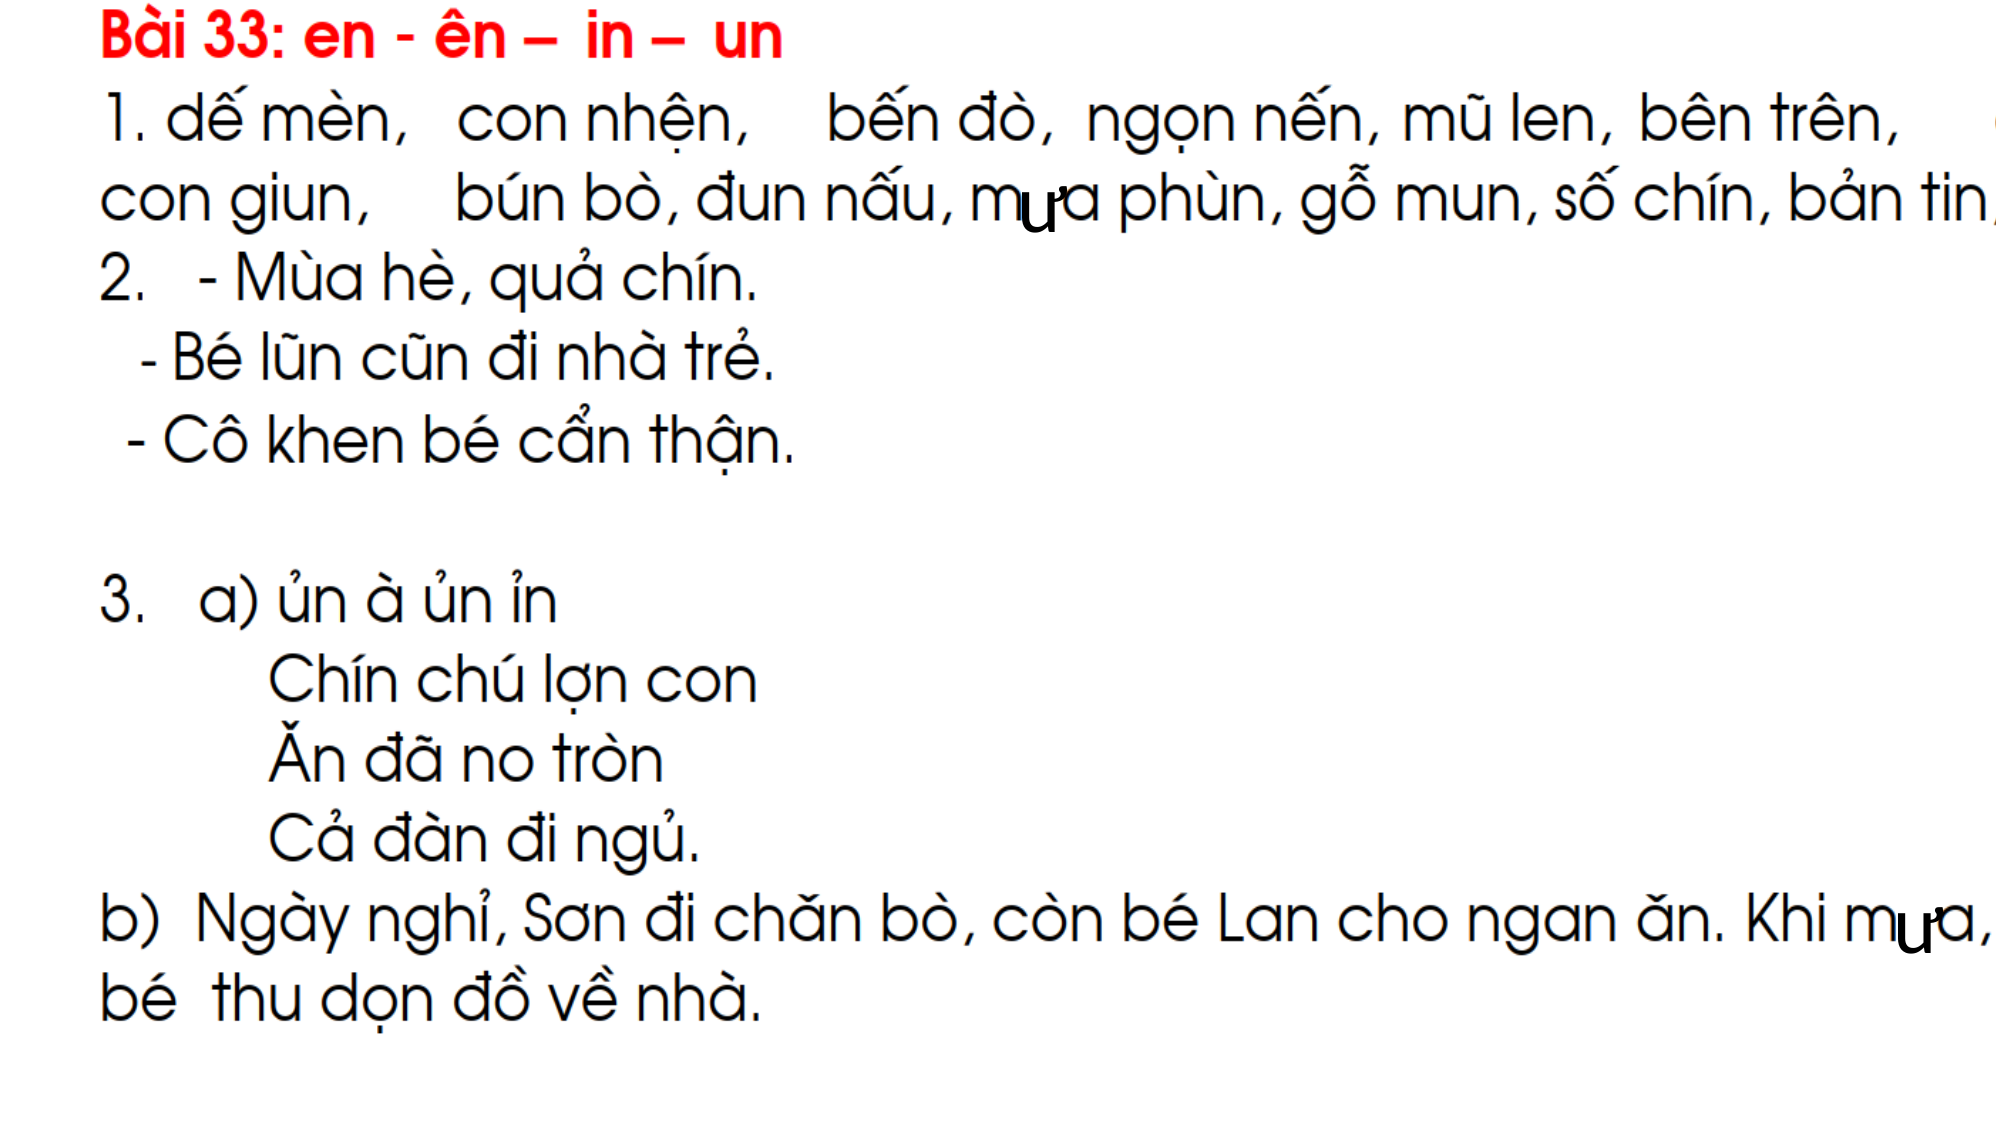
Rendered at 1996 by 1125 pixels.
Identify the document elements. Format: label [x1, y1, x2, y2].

picture [90, 0, 1996, 1045]
